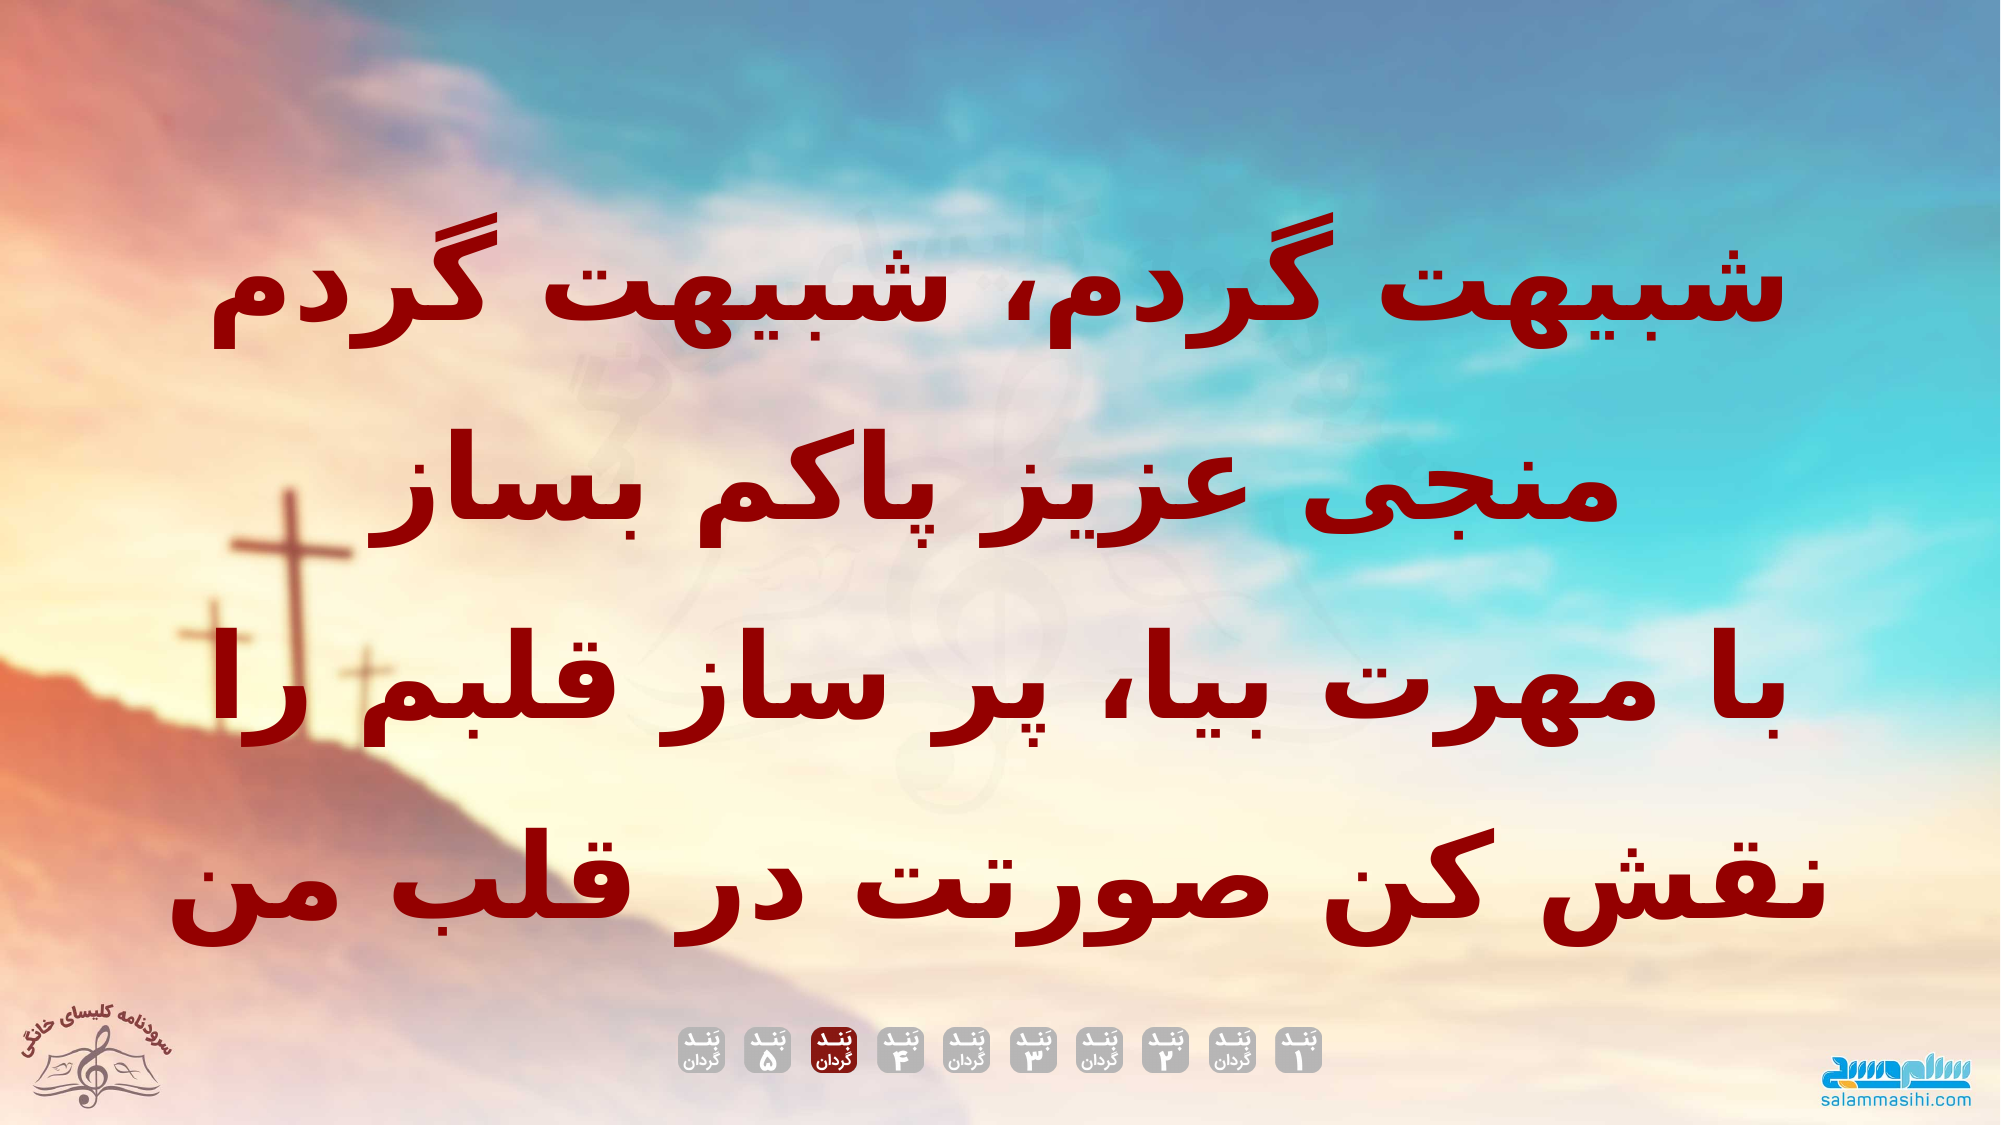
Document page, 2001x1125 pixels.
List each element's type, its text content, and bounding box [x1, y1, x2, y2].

picture [0, 0, 2001, 1125]
title شبیهت گردم، شبیهت گردم منجی عزیز پاکم بساز با مهرت بیا، پر ساز قلبم را نقش کن صورتت در قلب من [137, 59, 1863, 1027]
